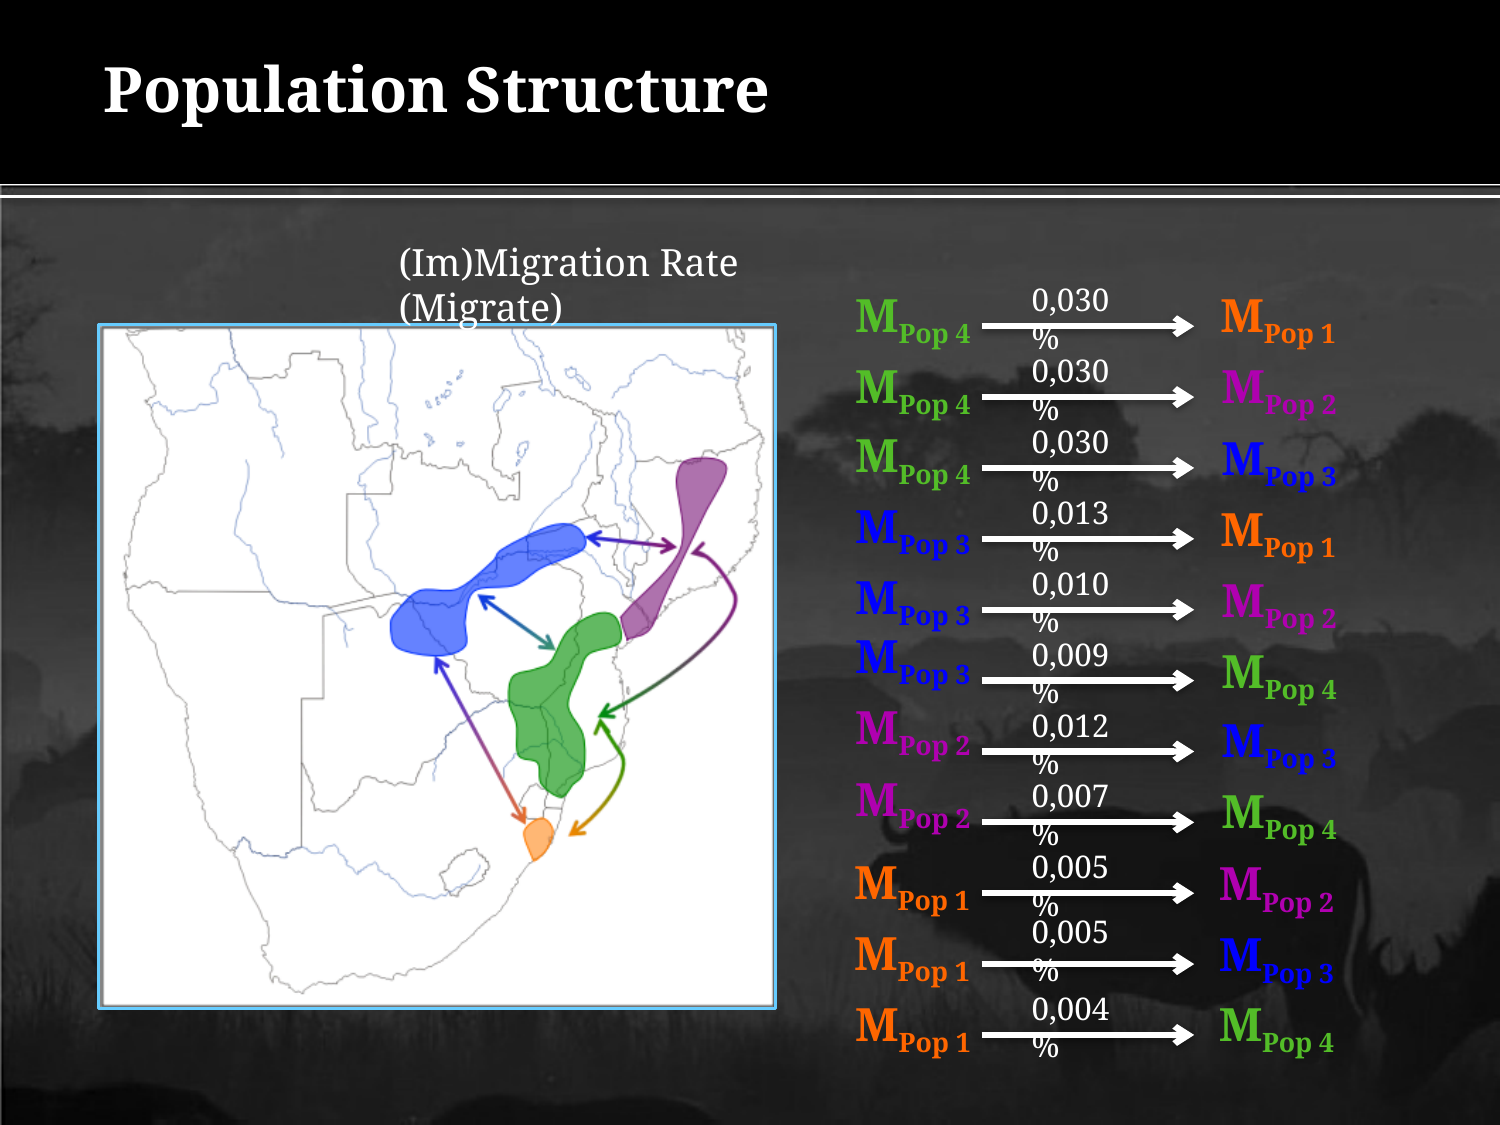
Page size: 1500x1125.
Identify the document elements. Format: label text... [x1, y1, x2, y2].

picture [0, 184, 1500, 195]
text_box Population Structure [88, 42, 1294, 133]
picture [0, 197, 1500, 1125]
